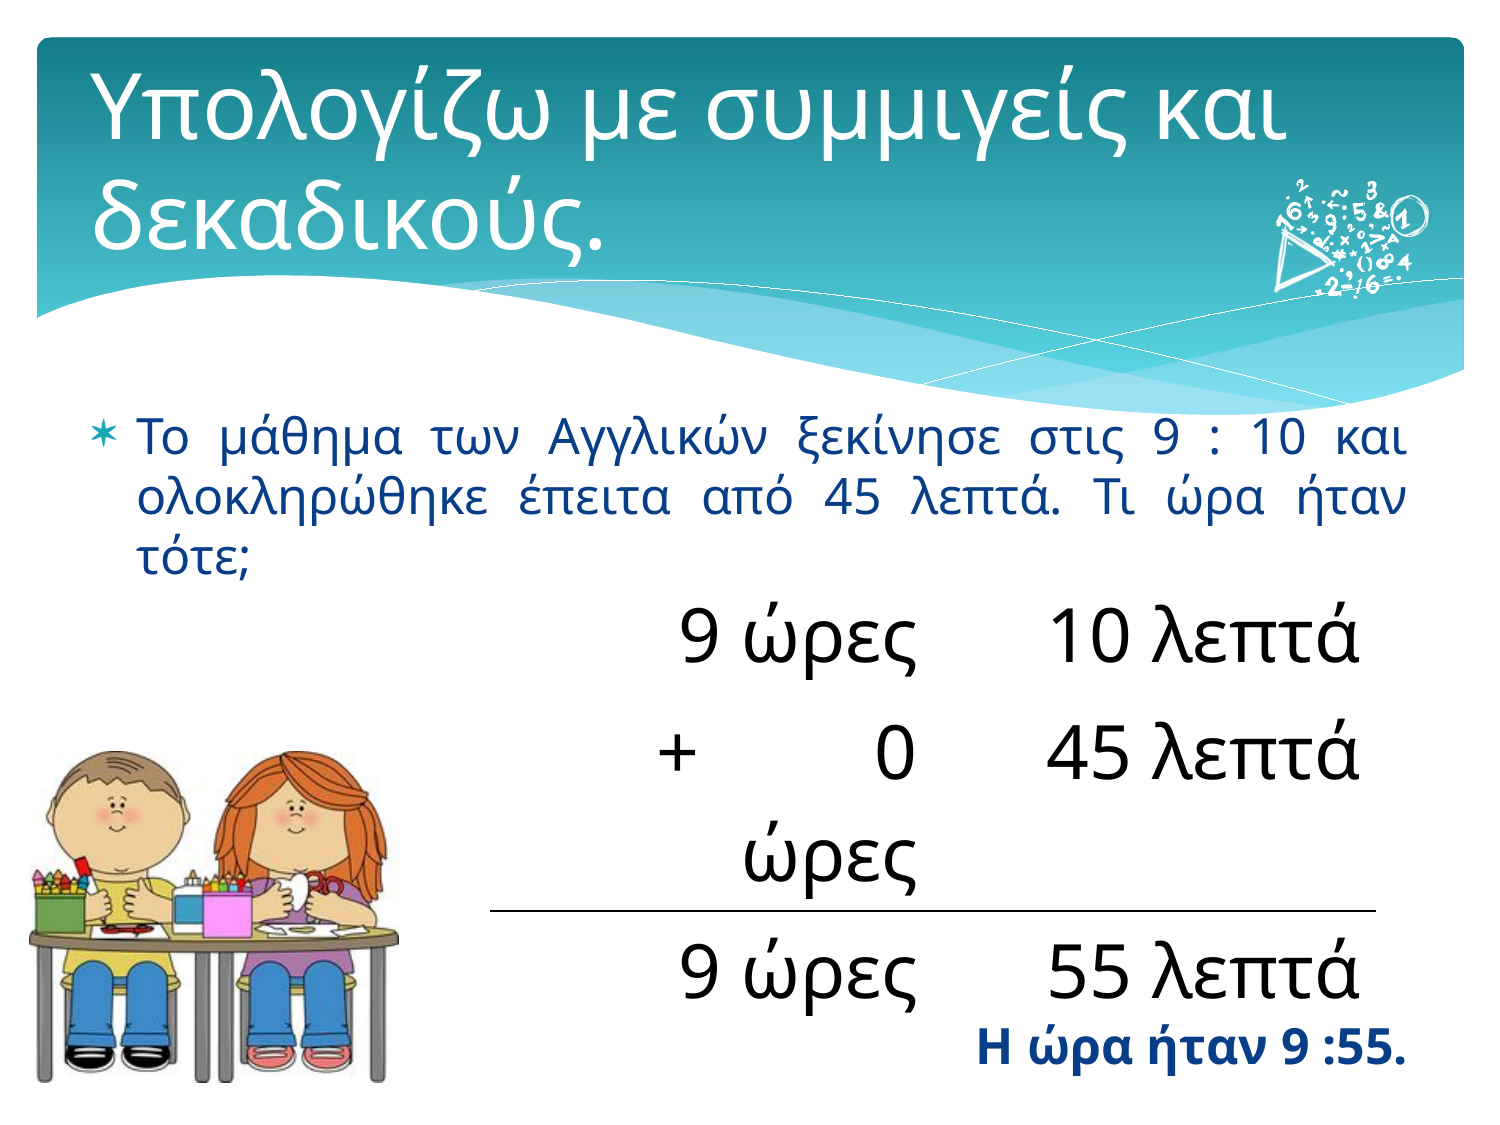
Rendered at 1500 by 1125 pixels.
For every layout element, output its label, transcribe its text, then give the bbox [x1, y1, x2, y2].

table_cell + 0 ώρες [490, 692, 933, 910]
table_cell 55 λεπτά [933, 912, 1376, 1029]
list Το μάθημα των Αγγλικών ξεκίνησε στις 9 : 10 και ολοκληρώθηκε έπειτα από 45 λεπτά. Τι ώρα ήταν τότε; Η ώρα ήταν 9 :55. [76, 396, 1424, 1071]
table_header 9 ώρες [490, 574, 933, 692]
picture [29, 751, 399, 1083]
table_cell 45 λεπτά [933, 692, 1376, 910]
picture [1257, 160, 1437, 310]
title Υπολογίζω με συμμιγείς και δεκαδικούς. [74, 55, 1426, 262]
table_cell 9 ώρες [490, 912, 933, 1029]
table_header 10 λεπτά [933, 574, 1376, 692]
